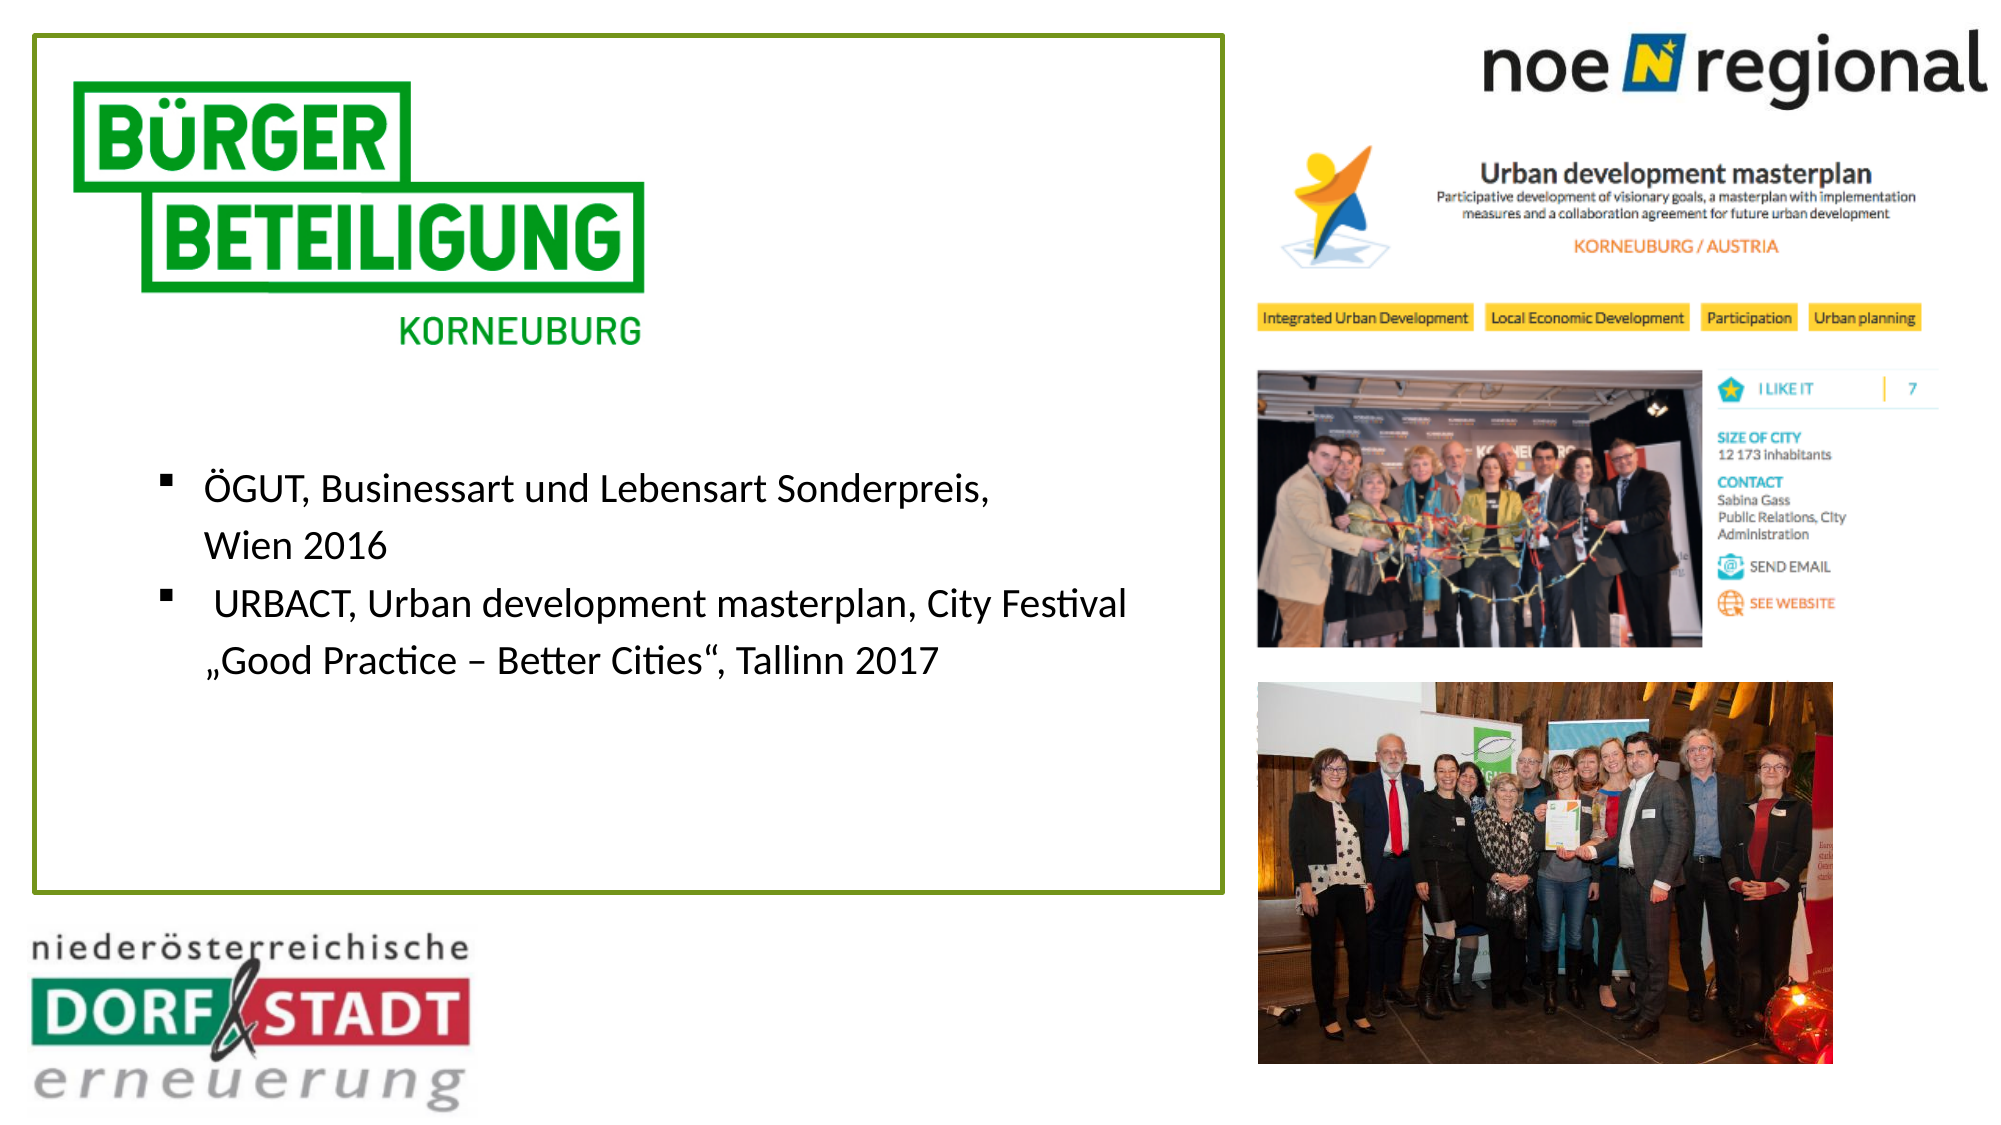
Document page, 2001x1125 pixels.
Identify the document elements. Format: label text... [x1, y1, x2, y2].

picture [73, 81, 645, 345]
picture [27, 924, 478, 1125]
picture [1258, 682, 1833, 1064]
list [1172, 145, 2000, 787]
text_box ÖGUT, Businessart und Lebensart Sonderpreis, Wien 2016 URBACT, Urban development masterplan, City Festival „Good Practice – Better Cities“, Tallinn 2017 [34, 35, 1223, 893]
picture [1484, 22, 1988, 116]
